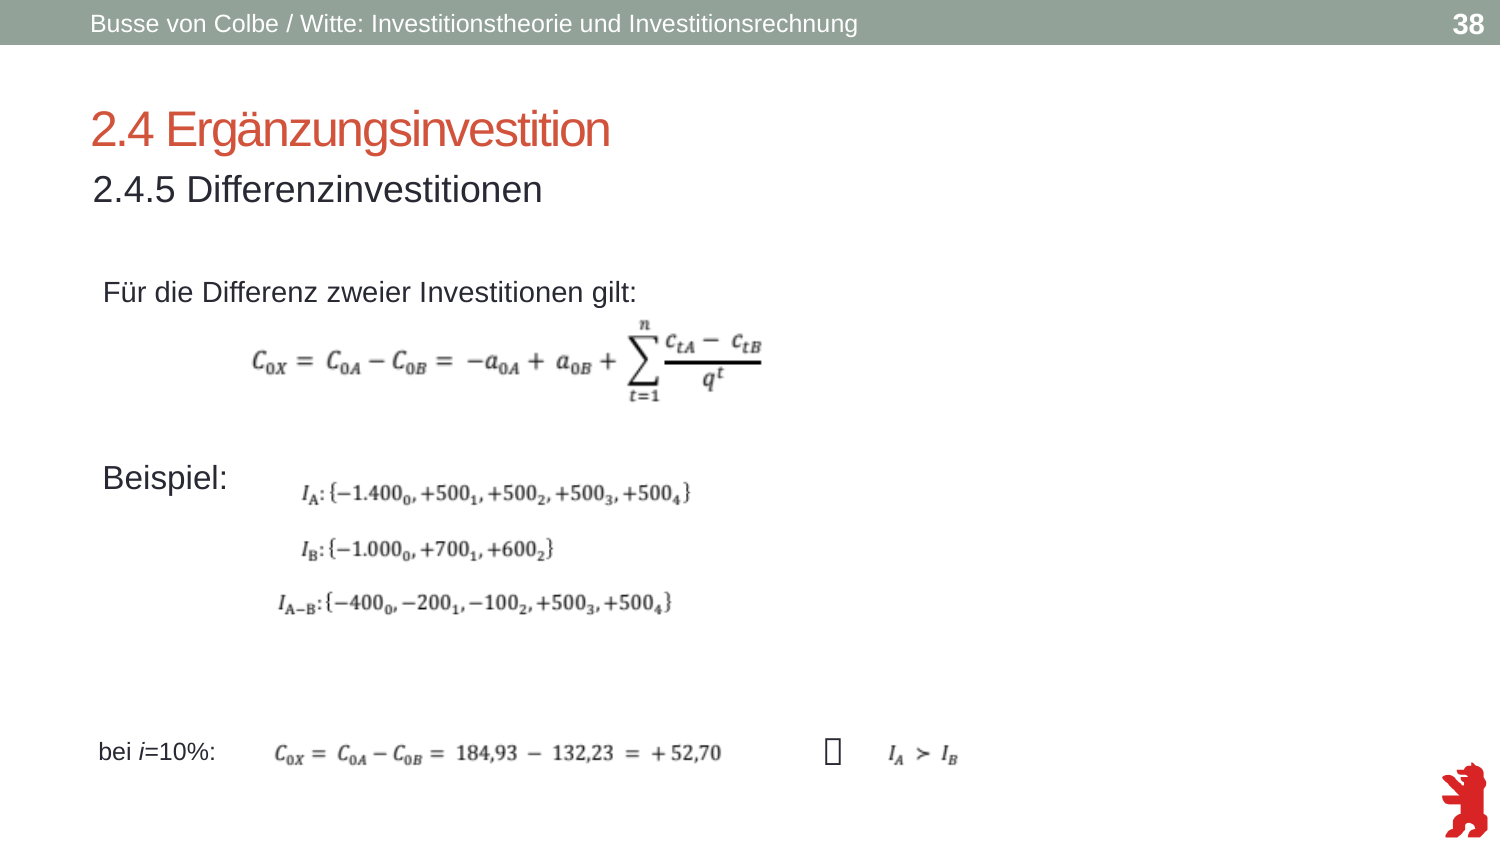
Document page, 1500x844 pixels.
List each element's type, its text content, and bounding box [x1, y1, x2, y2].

picture [866, 708, 984, 803]
text_box  [807, 720, 860, 781]
text_box bei i=10%: [83, 728, 232, 773]
picture [0, 307, 1071, 419]
picture [1434, 760, 1500, 844]
text_box Busse von Colbe / Witte: Investitionstheorie und Investitionsrechnung [75, 2, 1238, 43]
text_box Für die Differenz zweier Investitionen gilt: [88, 266, 654, 304]
slide_number 38 [1325, 2, 1500, 43]
picture [243, 708, 753, 803]
picture [0, 448, 971, 653]
text_box 2.4.5 Differenzinvestitionen [78, 157, 559, 217]
title 2.4 Ergänzungsinvestition [75, 65, 1425, 188]
